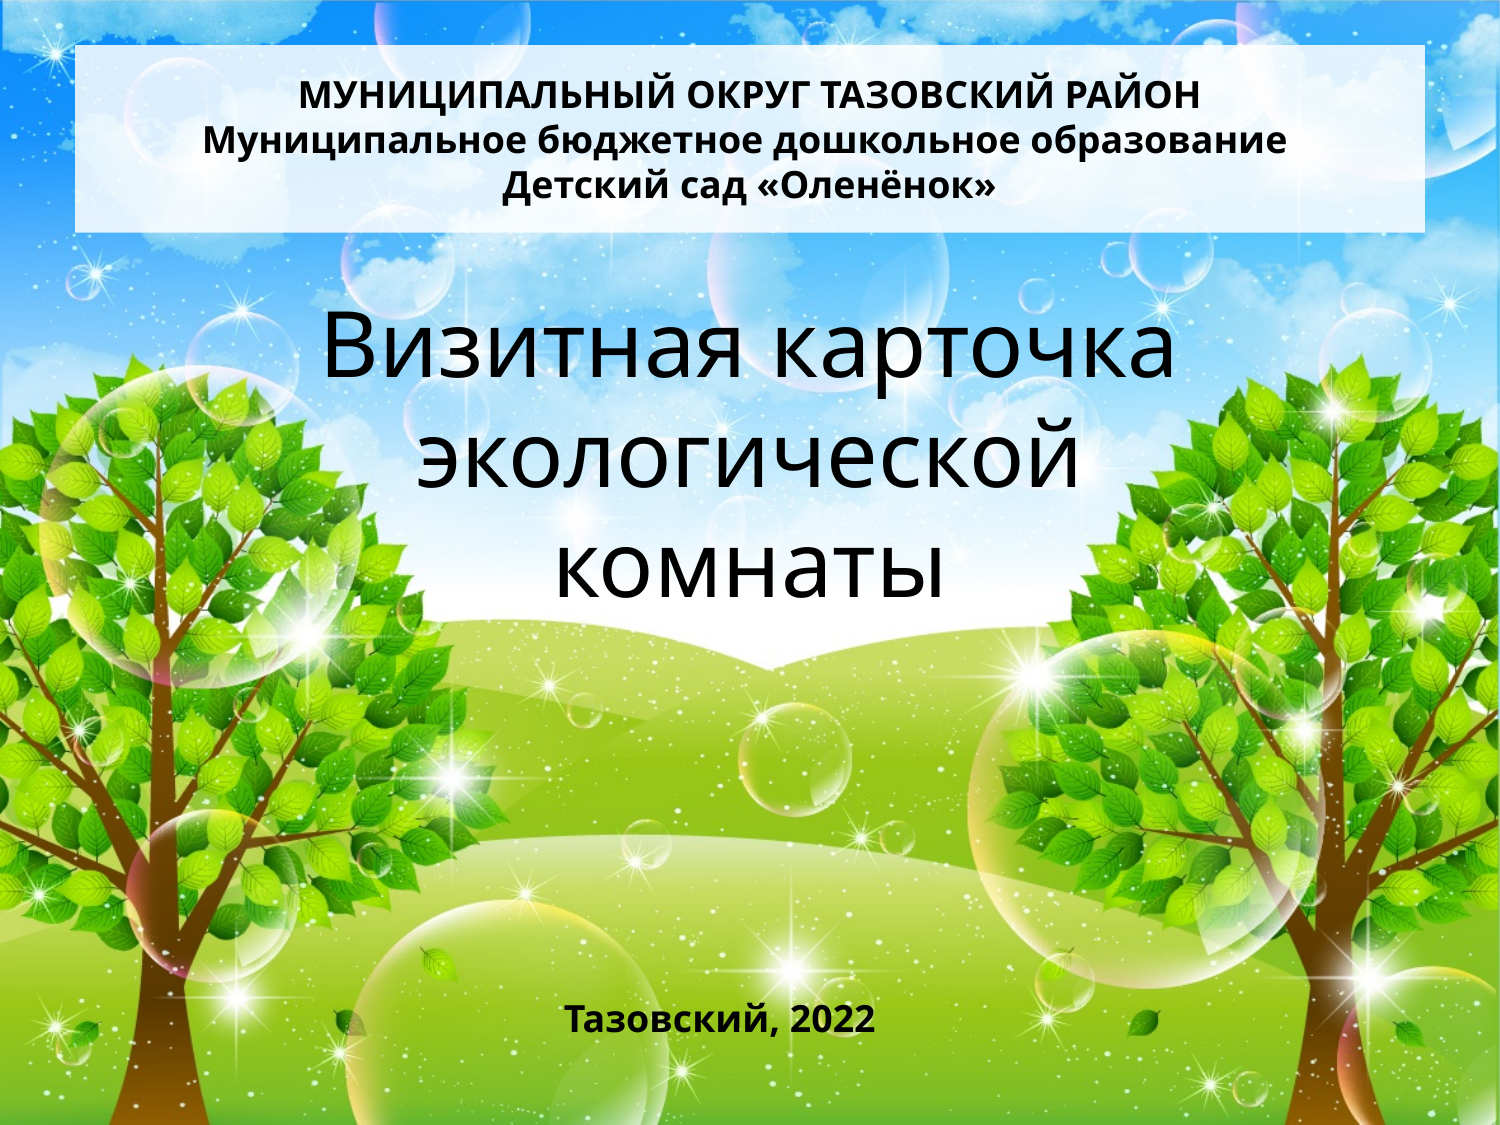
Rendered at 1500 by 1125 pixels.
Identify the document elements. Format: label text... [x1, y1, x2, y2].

text_box Тазовский, 2022 [549, 987, 951, 1048]
picture [0, 0, 1500, 1125]
title МУНИЦИПАЛЬНЫЙ ОКРУГ ТАЗОВСКИЙ РАЙОН Муниципальное бюджетное дошкольное образование Детский сад «Оленёнок» [75, 45, 1425, 233]
text_box Визитная карточка экологической комнаты [278, 278, 1221, 624]
